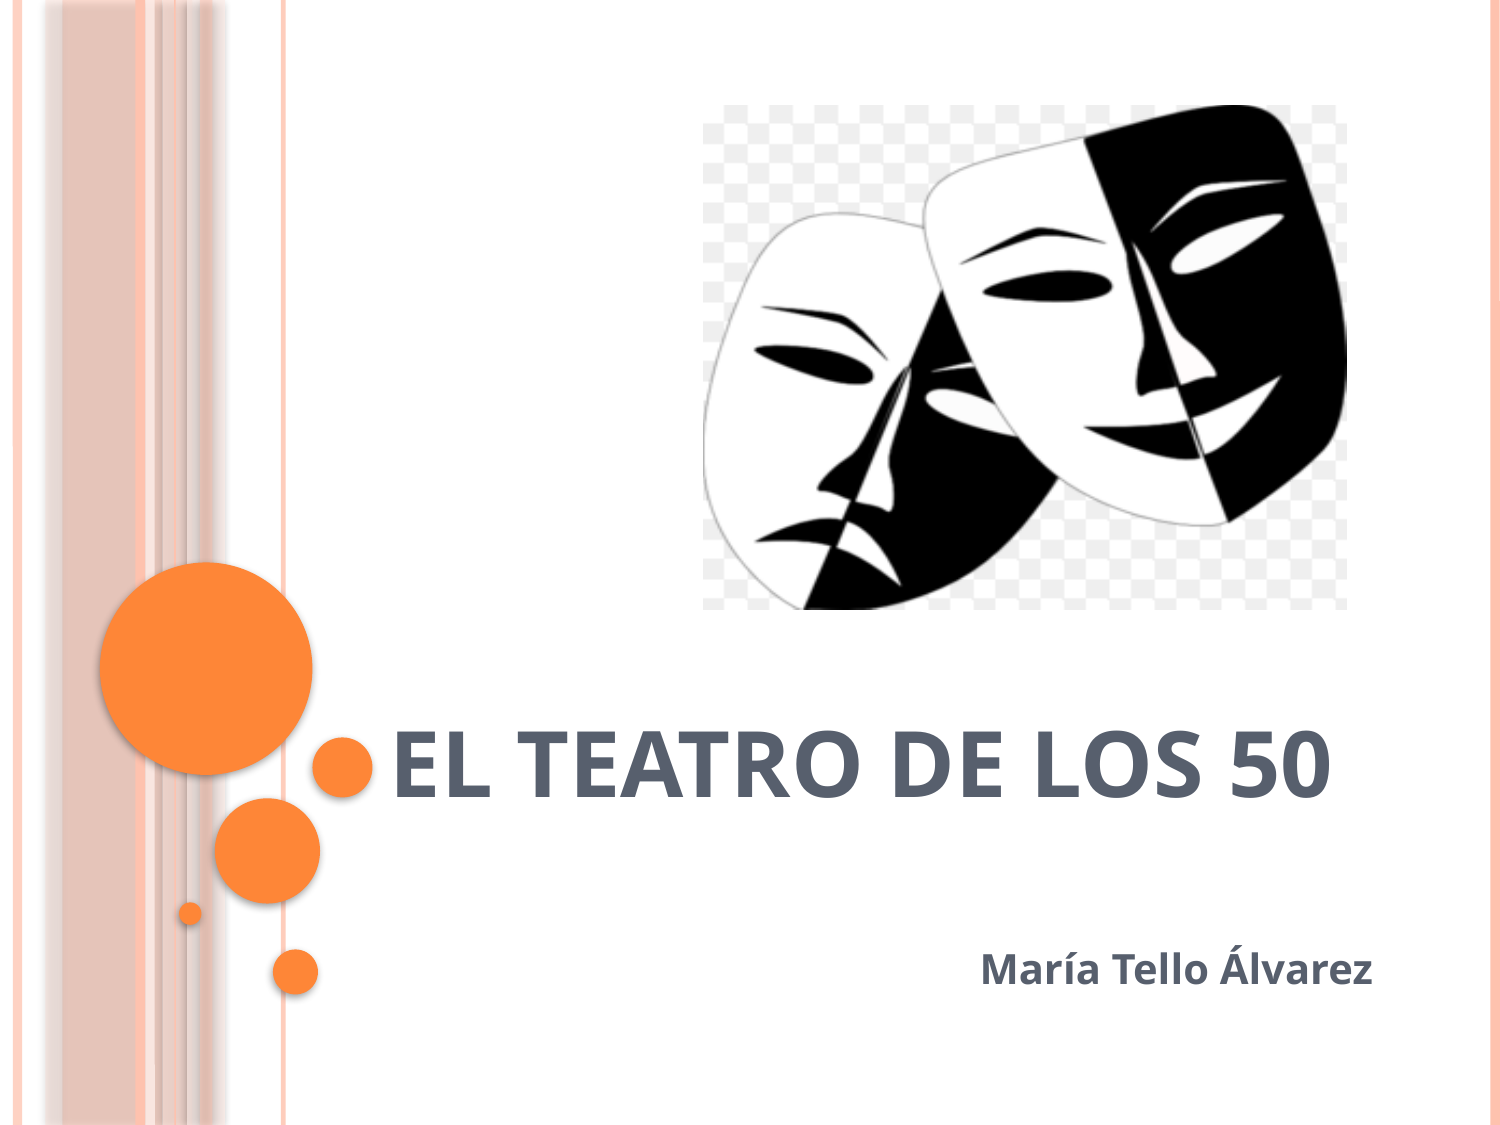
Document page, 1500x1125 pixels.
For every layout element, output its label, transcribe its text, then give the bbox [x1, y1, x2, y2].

picture [702, 104, 1347, 610]
title El teatro de los 50 [375, 512, 1388, 820]
subtitle María Tello Álvarez [375, 820, 1388, 1046]
